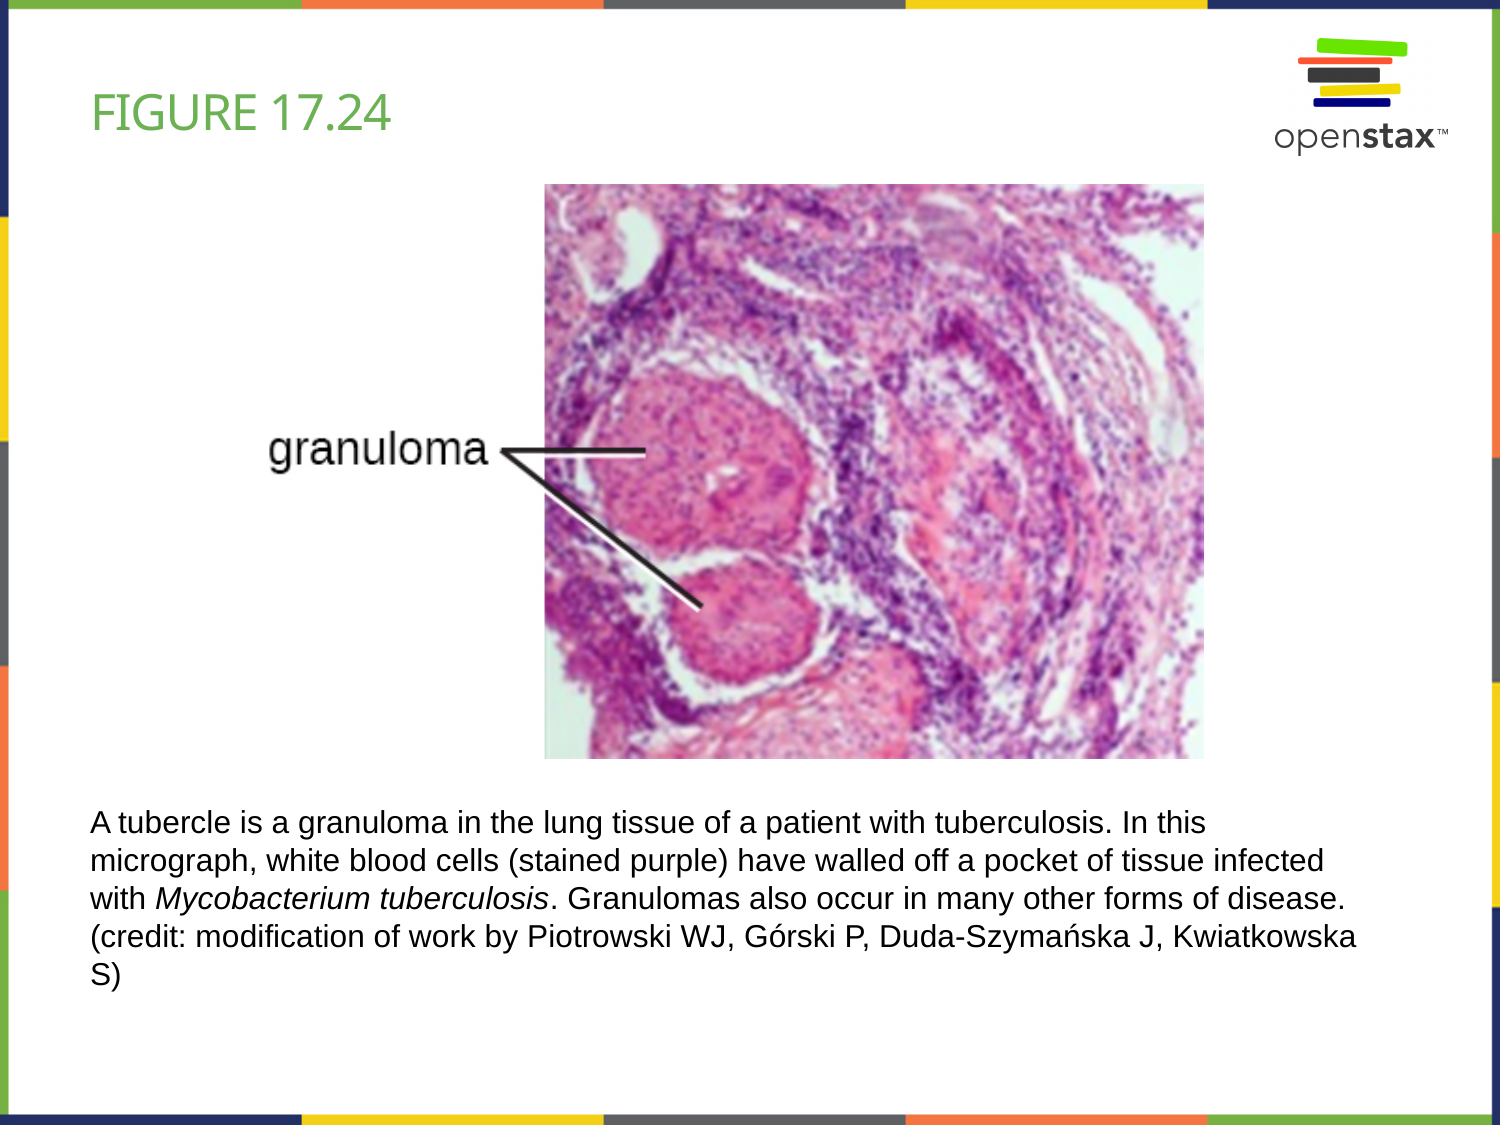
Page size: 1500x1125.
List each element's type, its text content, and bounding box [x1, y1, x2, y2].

picture [0, 0, 1500, 1125]
list A tubercle is a granuloma in the lung tissue of a patient with tuberculosis. In this micrograph, white blood cells (stained purple) have walled off a pocket of tissue infected with Mycobacterium tuberculosis. Granulomas also occur in many other forms of disease. (credit: modification of work by Piotrowski WJ, Górski P, Duda-Szymańska J, Kwiatkowska S) [75, 794, 1398, 986]
title Figure 17.24 [75, 39, 1274, 148]
